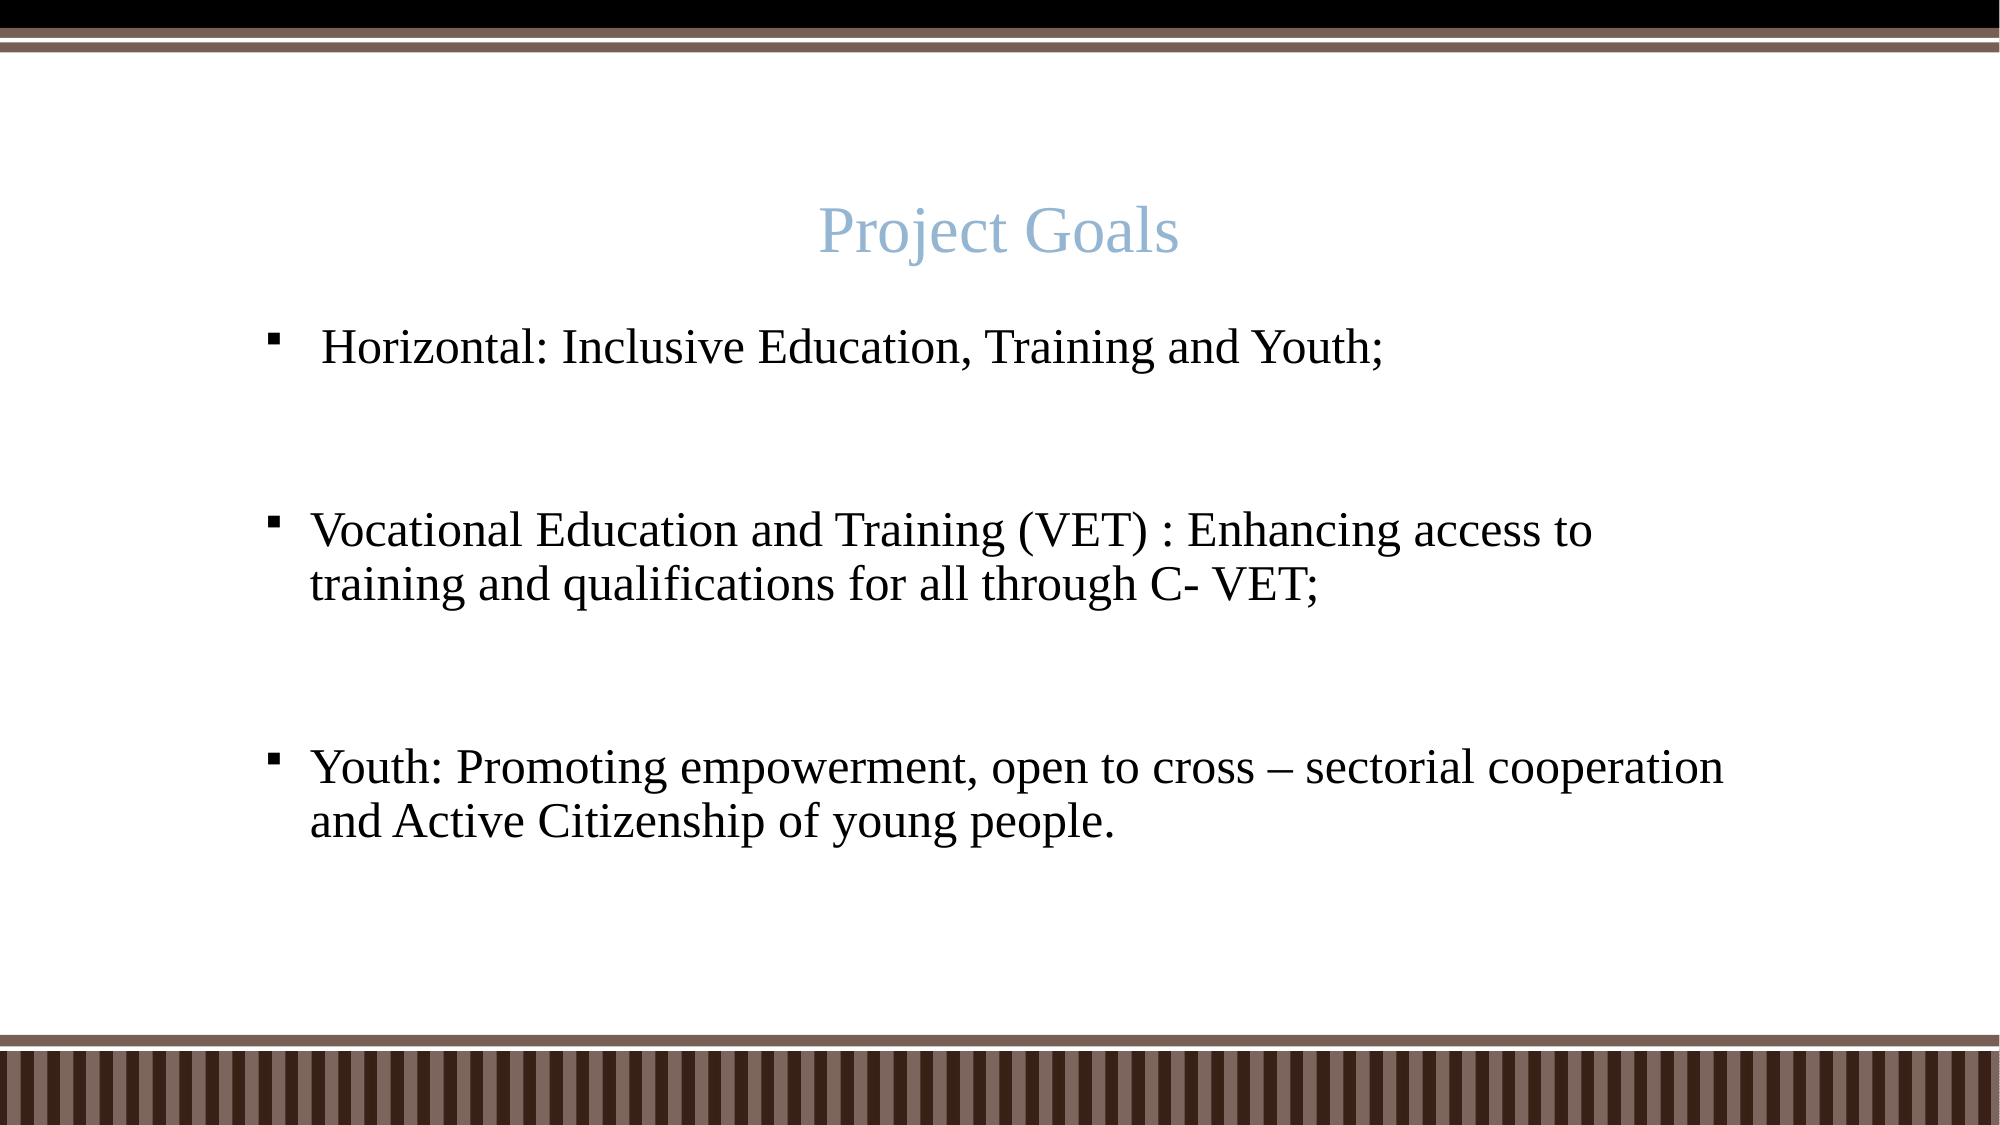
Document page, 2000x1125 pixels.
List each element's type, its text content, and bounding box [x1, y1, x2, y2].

list Horizontal: Inclusive Education, Training and Youth; Vocational Education and Training (VET) : Enhancing access to training and qualifications for all through C- VET; Youth: Promoting empowerment, open to cross – sectorial cooperation and Active Citizenship of young people. [249, 312, 1750, 920]
title Project Goals [249, 99, 1750, 275]
